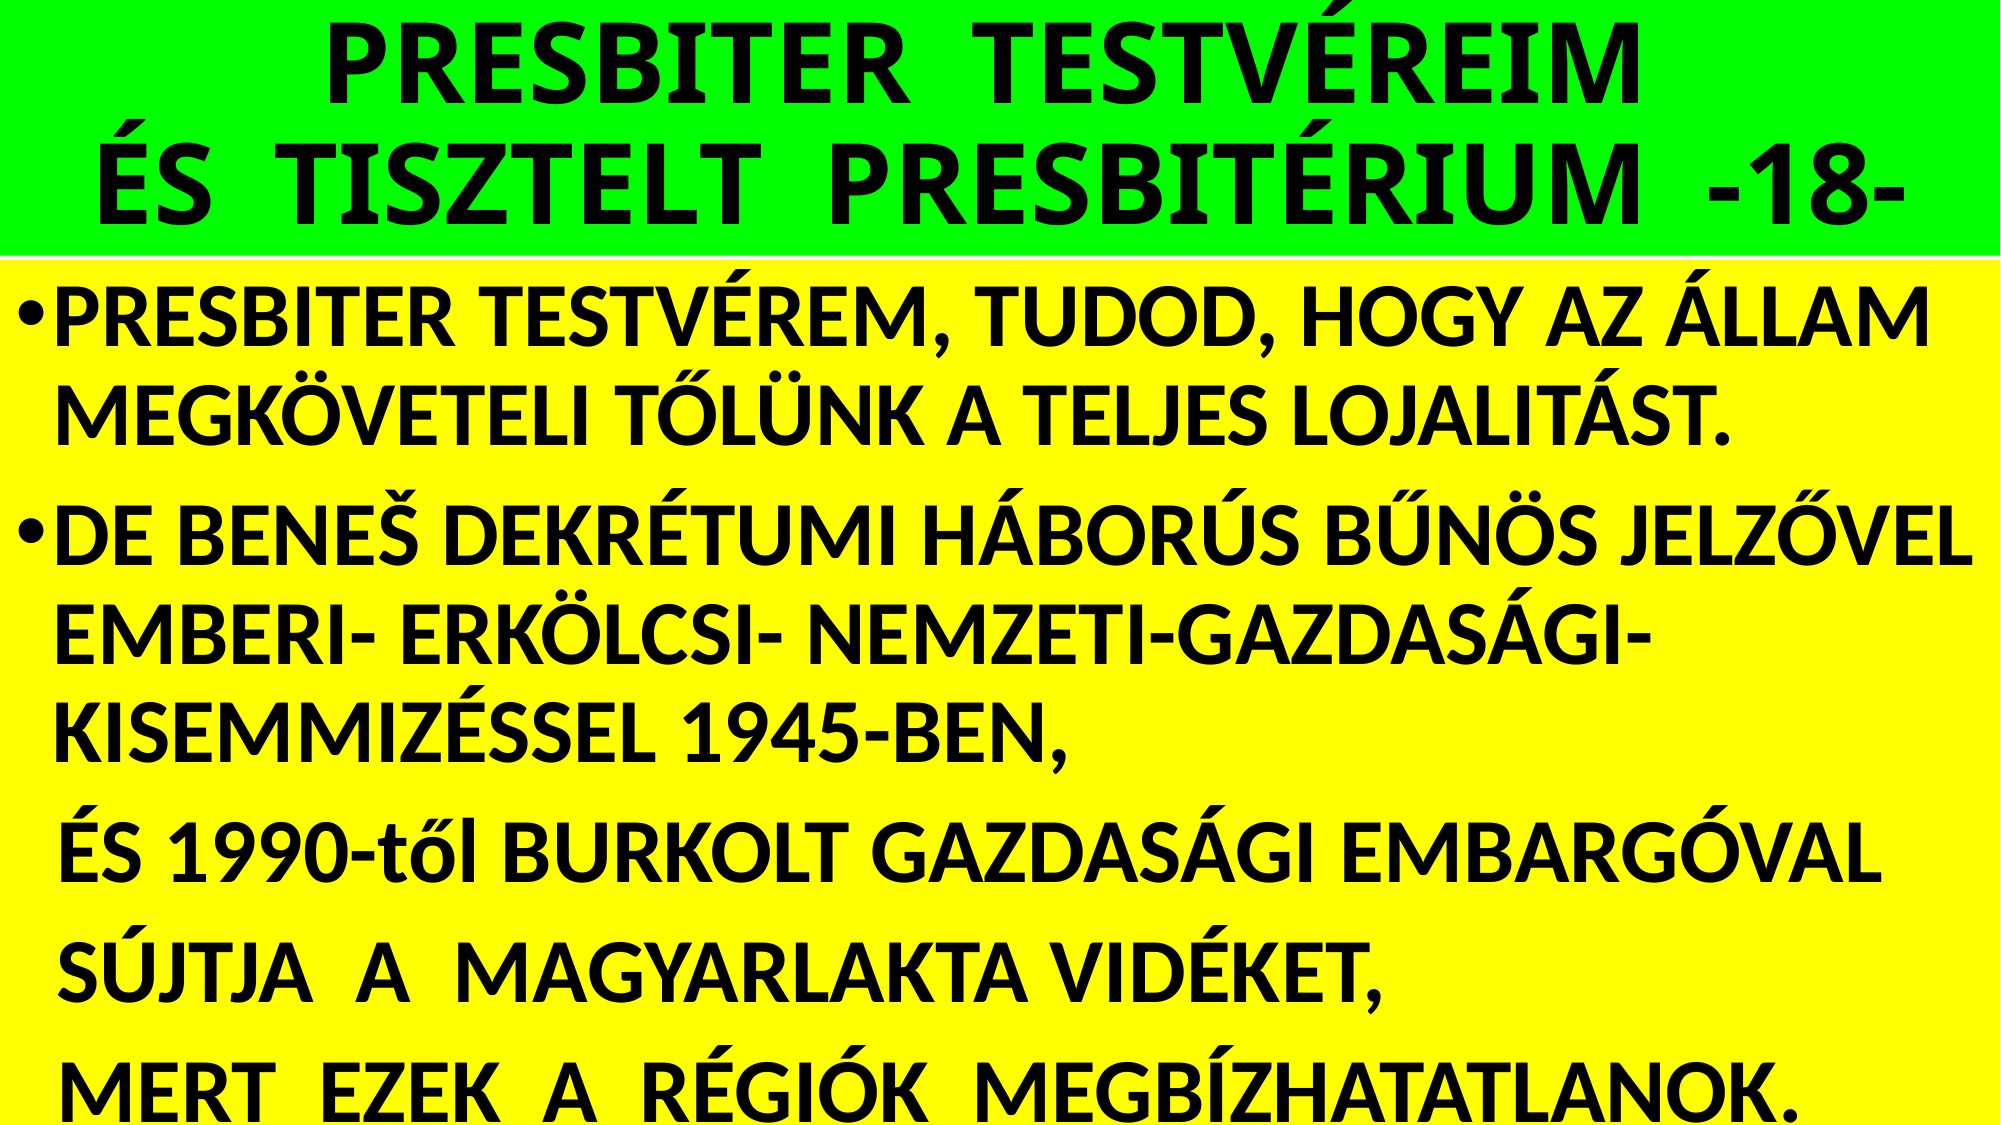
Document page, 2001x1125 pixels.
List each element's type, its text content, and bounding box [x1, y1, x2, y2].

title PRESBITER TESTVÉREIM ÉS TISZTELT PRESBITÉRIUM -18- [0, 0, 2000, 256]
list PRESBITER TESTVÉREM, TUDOD, HOGY AZ ÁLLAM MEGKÖVETELI TŐLÜNK A TELJES LOJALITÁST. DE BENEŠ DEKRÉTUMI HÁBORÚS BŰNÖS JELZŐVEL EMBERI- ERKÖLCSI- NEMZETI-GAZDASÁGI- KISEMMIZÉSSEL 1945-BEN, ÉS 1990-től BURKOLT GAZDASÁGI EMBARGÓVAL SÚJTJA A MAGYARLAKTA VIDÉKET, MERT EZEK A RÉGIÓK MEGBÍZHATATLANOK. [0, 259, 2000, 1125]
